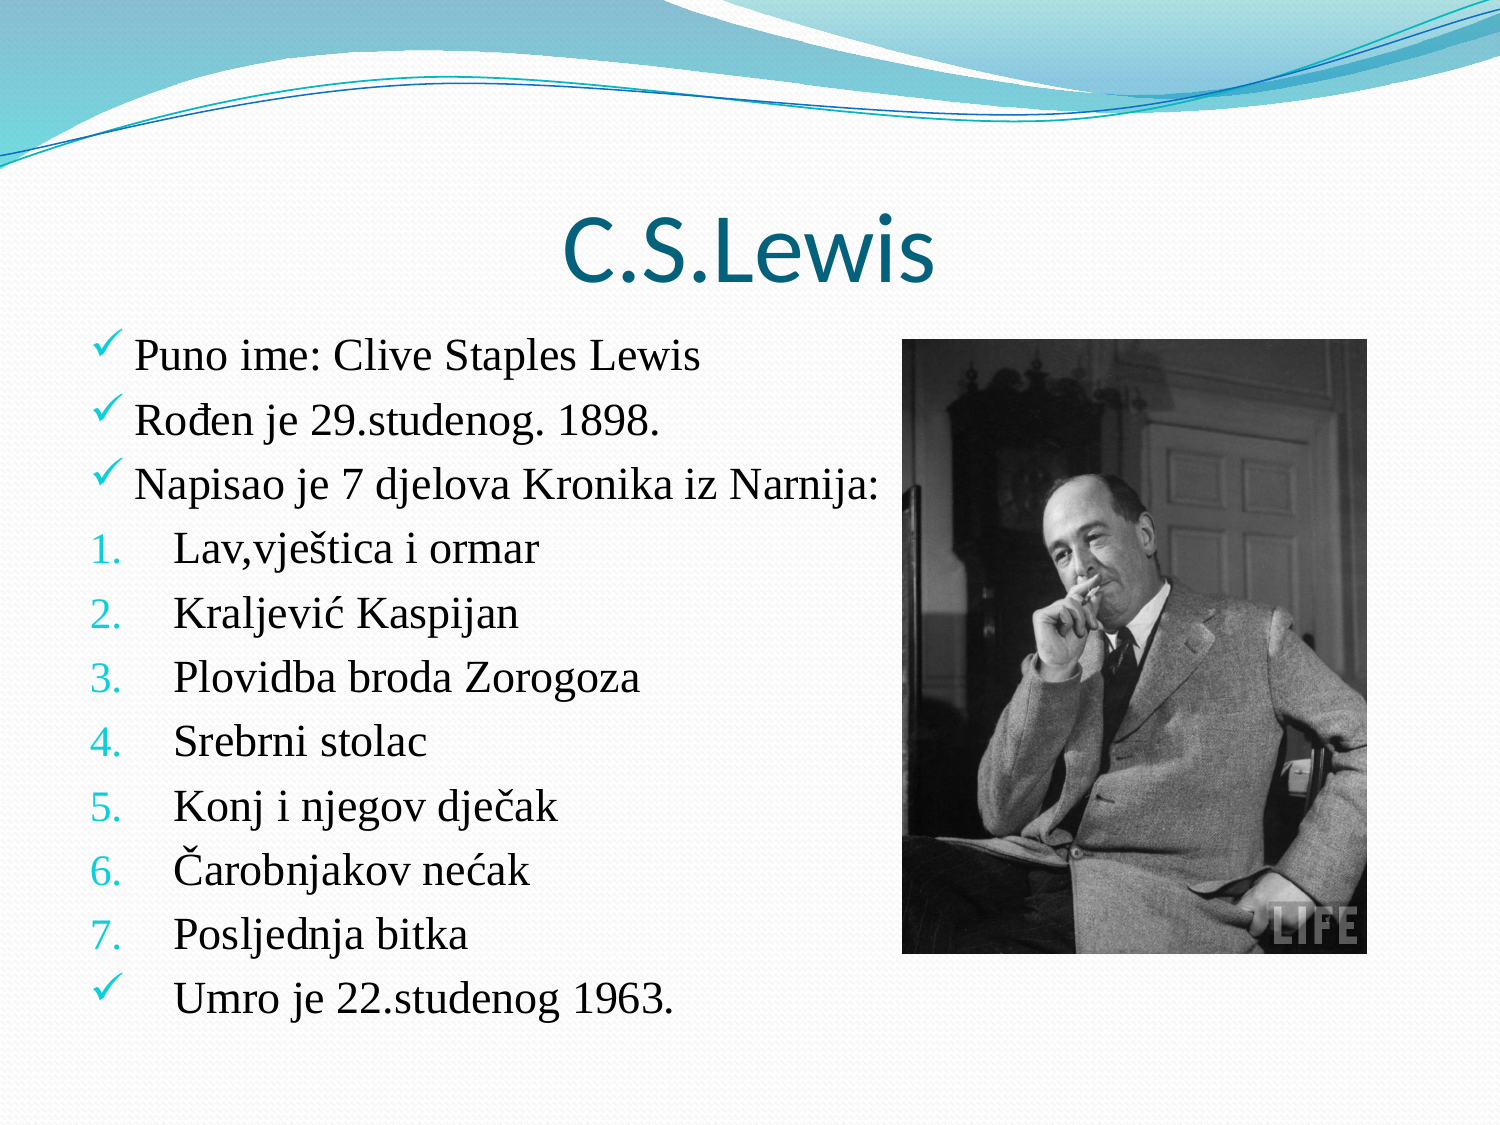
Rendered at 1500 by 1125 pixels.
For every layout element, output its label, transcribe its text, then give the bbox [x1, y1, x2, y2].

picture [902, 339, 1367, 955]
list Puno ime: Clive Staples Lewis Rođen je 29.studenog. 1898. Napisao je 7 djelova Kronika iz Narnija: Lav,vještica i ormar Kraljević Kaspijan Plovidba broda Zorogoza Srebrni stolac Konj i njegov dječak Čarobnjakov nećak Posljednja bitka Umro je 22.studenog 1963. [75, 317, 1425, 1038]
title C.S.Lewis [75, 115, 1425, 303]
